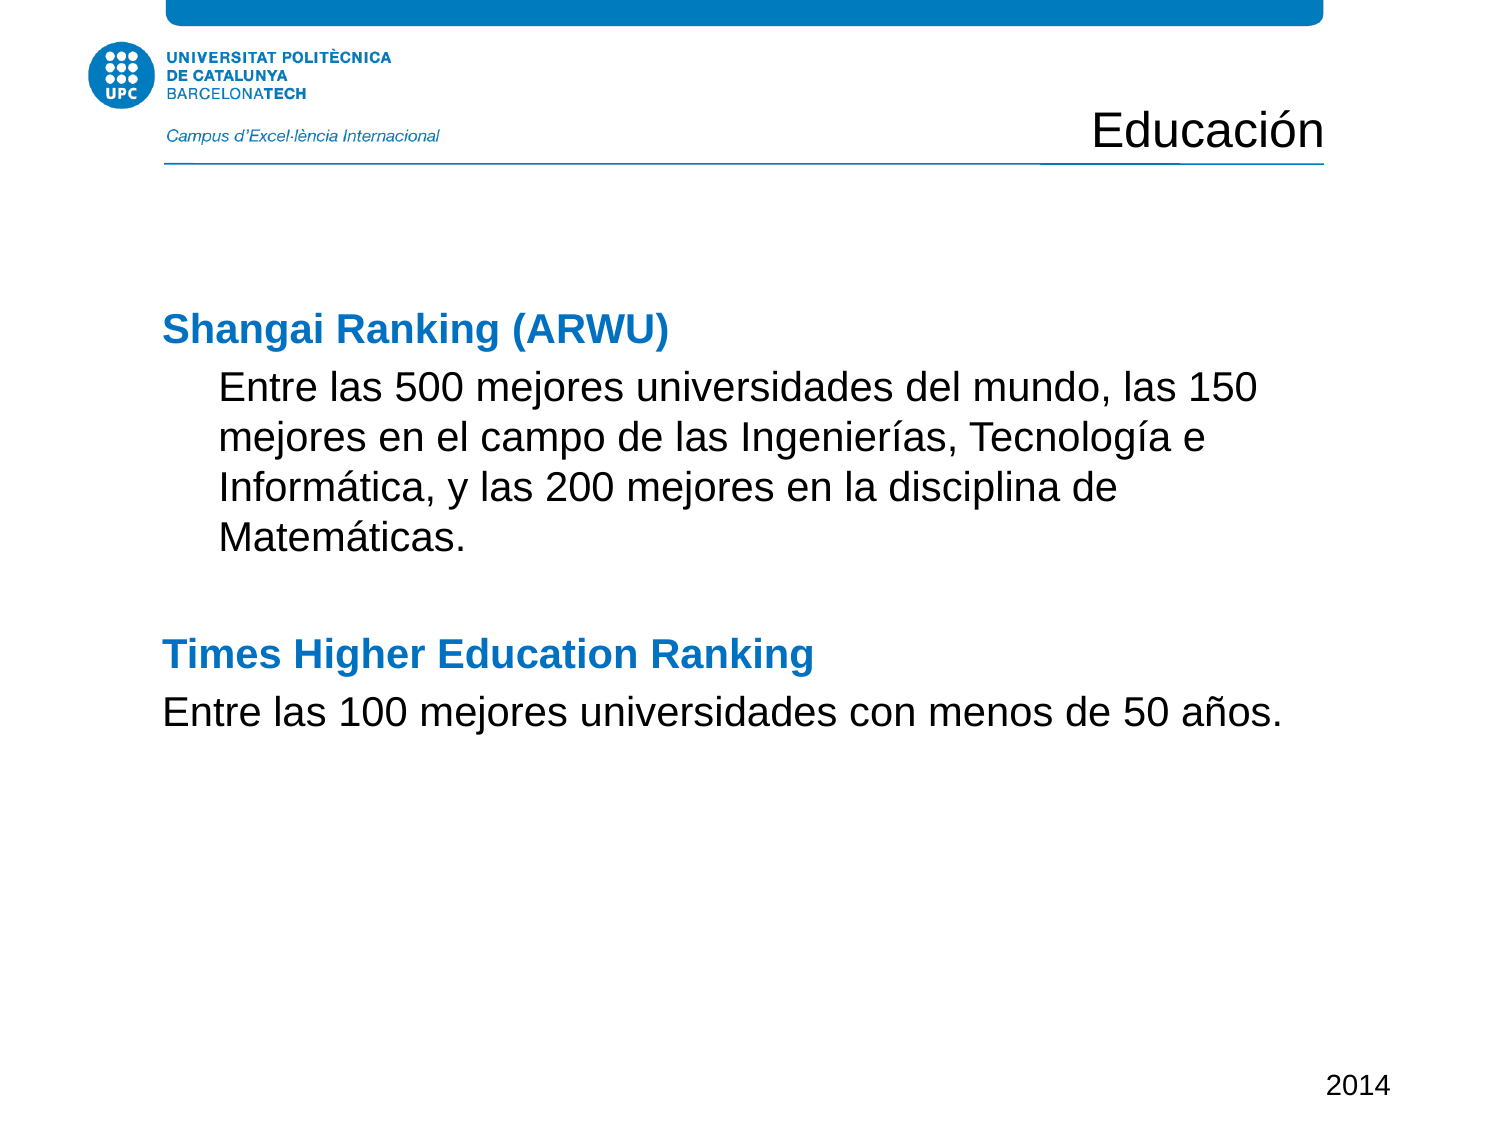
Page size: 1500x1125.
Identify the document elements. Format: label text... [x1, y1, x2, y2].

picture [70, 0, 1360, 159]
list Shangai Ranking (ARWU) Entre las 500 mejores universidades del mundo, las 150 mejores en el campo de las Ingenierías, Tecnología e Informática, y las 200 mejores en la disciplina de Matemáticas. Times Higher Education Ranking Entre las 100 mejores universidades con menos de 50 años. [146, 225, 1325, 888]
text_box Educación [530, 90, 1340, 164]
text_box 2014 [1310, 1059, 1494, 1119]
